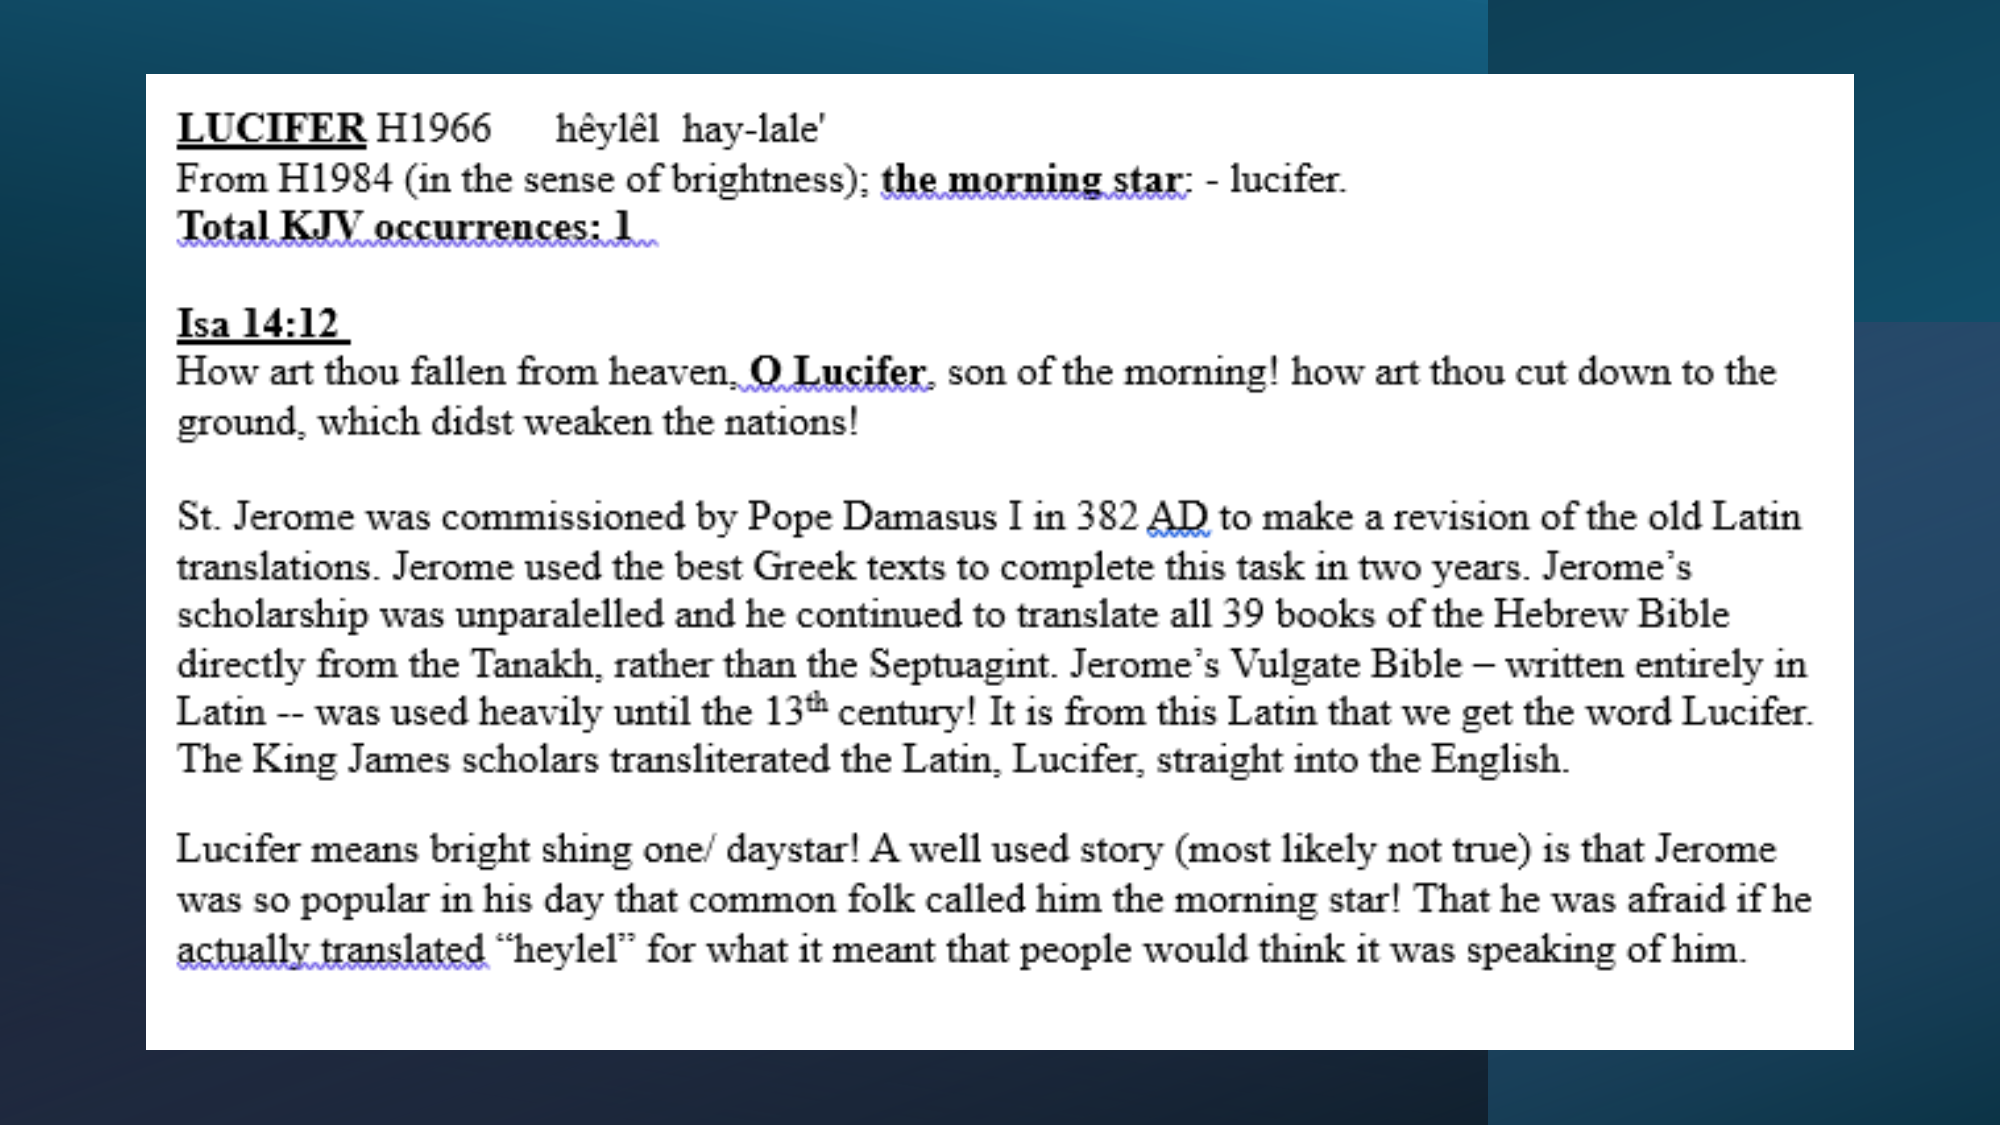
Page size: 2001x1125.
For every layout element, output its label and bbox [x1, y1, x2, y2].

picture [145, 74, 1855, 1051]
text_box [0, 0, 1489, 321]
text_box [0, 321, 2000, 1125]
text_box [1489, 0, 2000, 321]
